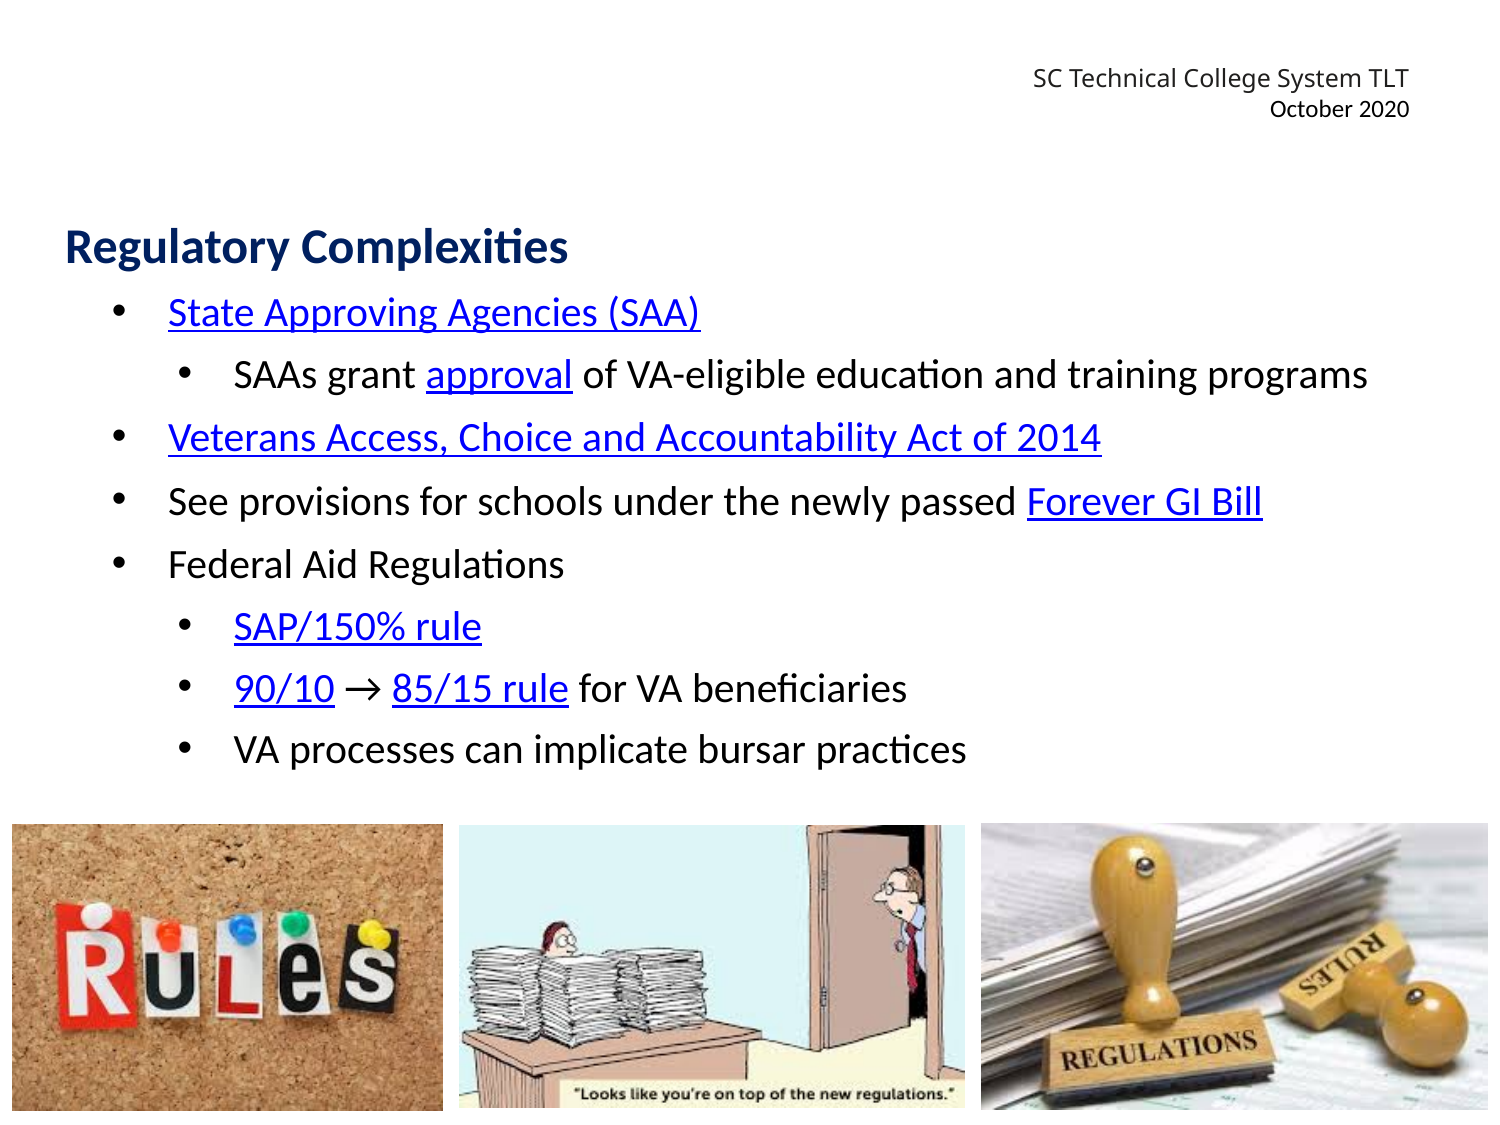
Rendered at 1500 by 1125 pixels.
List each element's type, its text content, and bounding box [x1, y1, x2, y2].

list Regulatory Complexities State Approving Agencies (SAA) SAAs grant approval of VA-eligible education and training programs Veterans Access, Choice and Accountability Act of 2014 See provisions for schools under the newly passed Forever GI Bill Federal Aid Regulations SAP/150% rule 90/10 → 85/15 rule for VA beneficiaries VA processes can implicate bursar practices [50, 200, 1475, 1025]
picture [981, 823, 1488, 1110]
picture [459, 824, 965, 1108]
picture [12, 824, 443, 1112]
